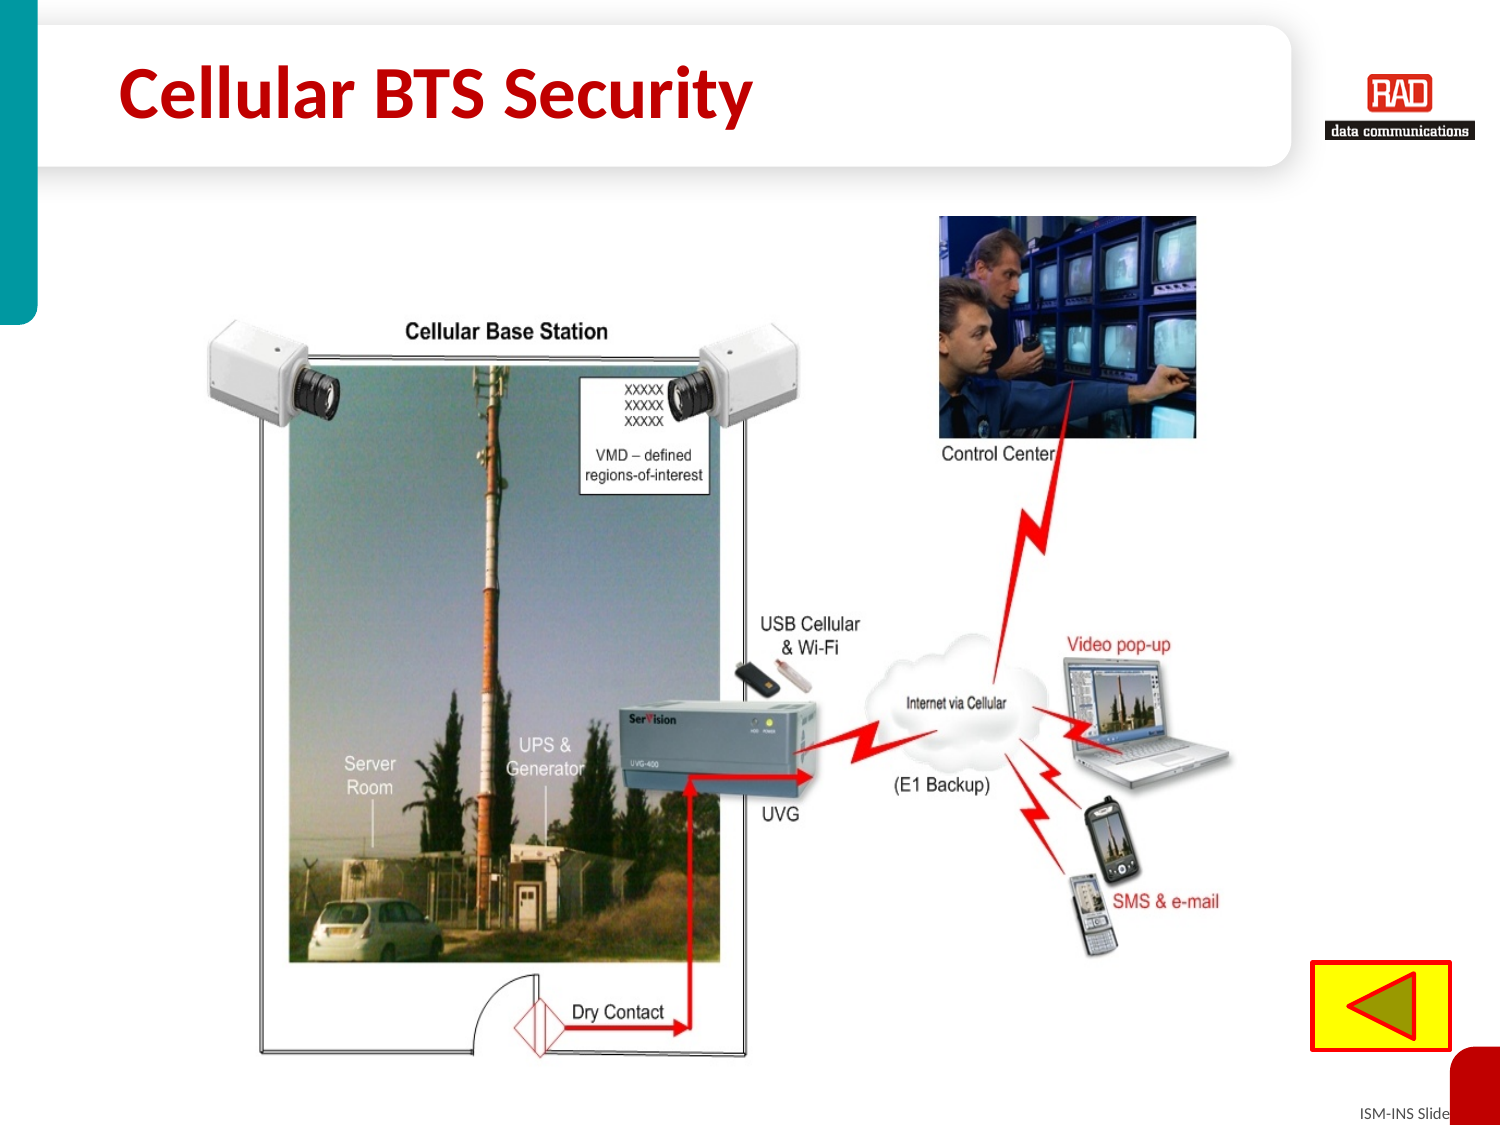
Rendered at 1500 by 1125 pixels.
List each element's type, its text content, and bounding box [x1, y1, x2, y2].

text_box [1310, 960, 1452, 1052]
picture [193, 216, 1248, 1069]
picture [1325, 74, 1475, 140]
title Cellular BTS Security [104, 43, 1215, 149]
